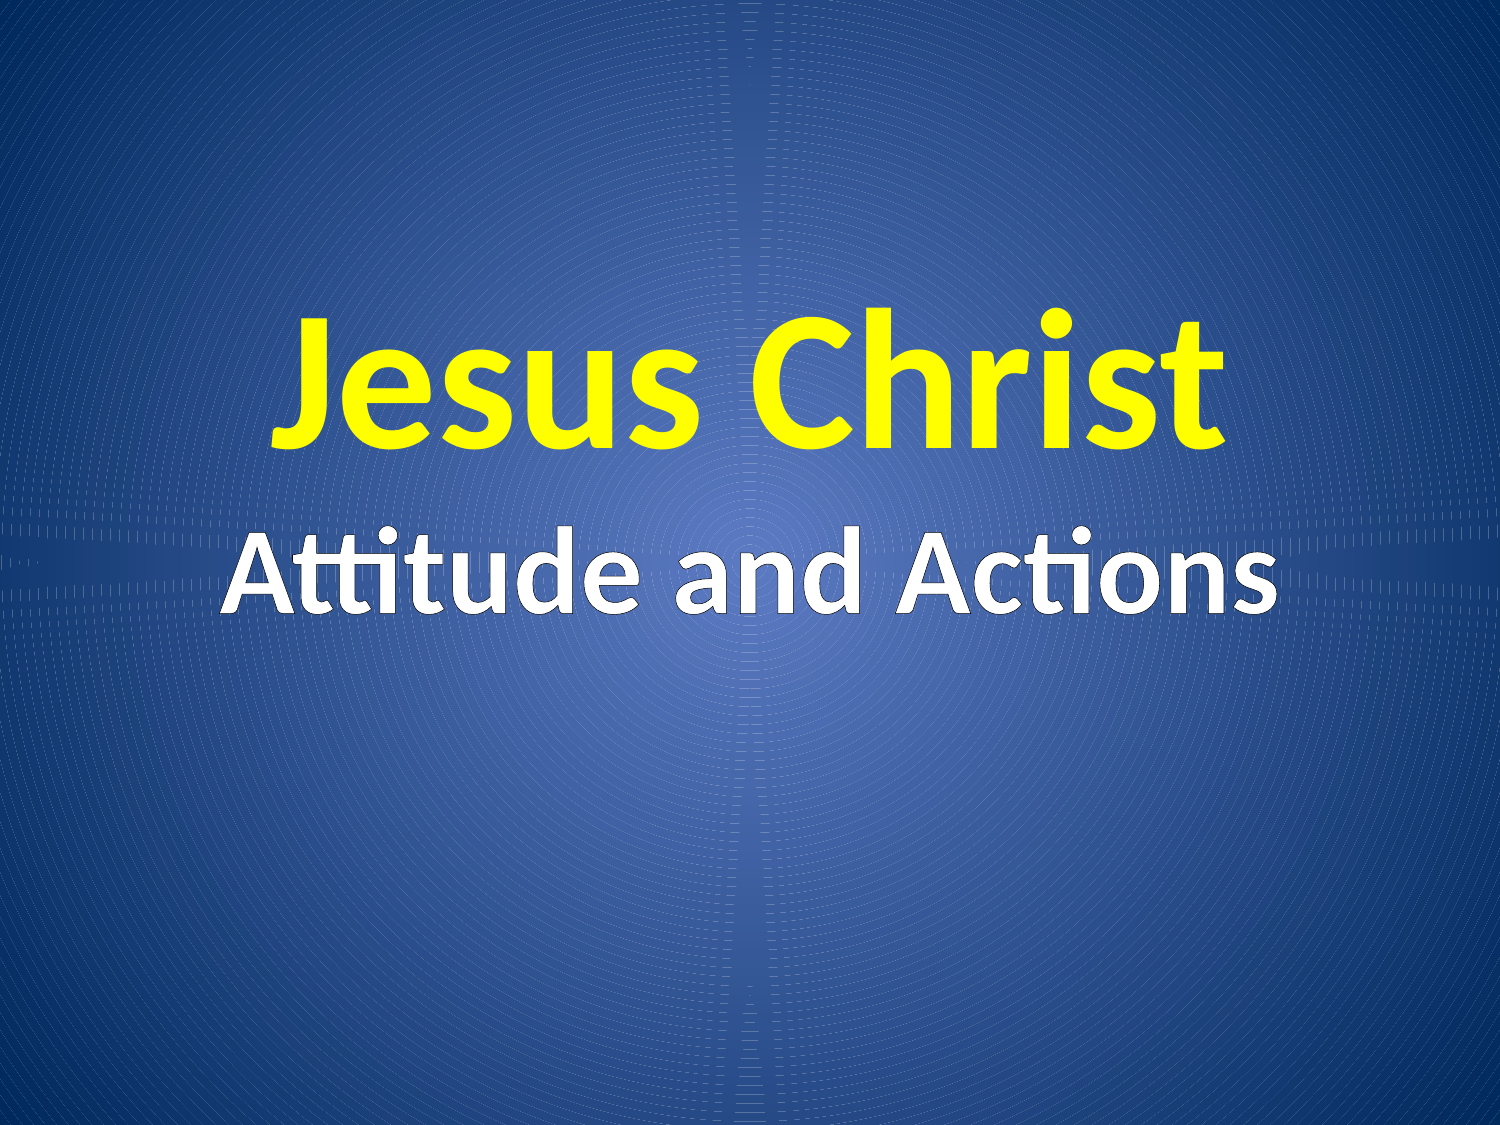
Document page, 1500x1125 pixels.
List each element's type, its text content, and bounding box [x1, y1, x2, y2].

title Jesus Christ Attitude and Actions [112, 111, 1388, 775]
